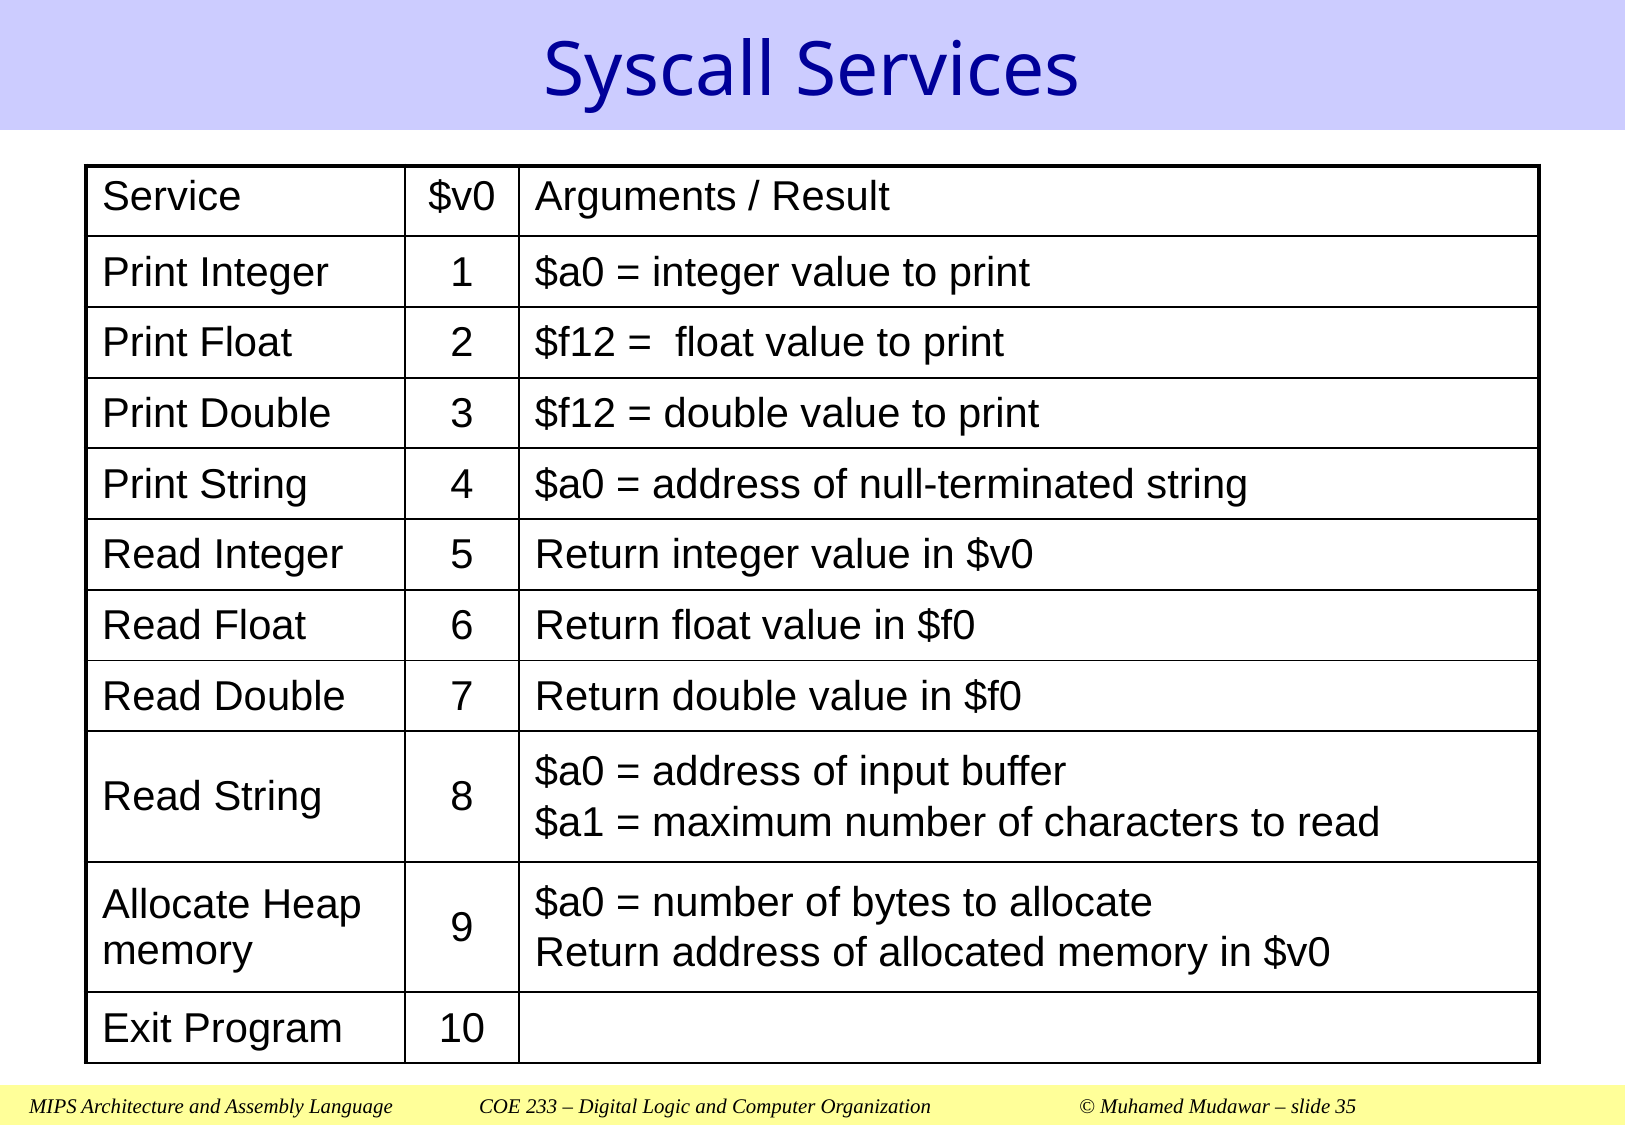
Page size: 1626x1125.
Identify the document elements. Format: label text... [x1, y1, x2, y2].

table_cell Return float value in $f0 [520, 591, 1537, 660]
table_cell 1 [406, 237, 518, 306]
table_cell Allocate Heap memory [88, 863, 404, 991]
table_cell Print String [88, 449, 404, 518]
table_cell 5 [406, 520, 518, 589]
table_cell Read Integer [88, 520, 404, 589]
table_cell 10 [406, 993, 518, 1062]
table_cell 4 [406, 449, 518, 518]
table_header Service [88, 168, 404, 235]
table_cell Print Double [88, 379, 404, 447]
table_cell Print Float [88, 308, 404, 377]
table_cell $f12 = double value to print [520, 379, 1537, 447]
table_cell $f12 = float value to print [520, 308, 1537, 377]
table_cell Return integer value in $v0 [520, 520, 1537, 589]
table_cell Return double value in $f0 [520, 661, 1537, 730]
title Syscall Services [0, 0, 1625, 130]
table_header Arguments / Result [520, 168, 1537, 235]
table_cell Read Float [88, 591, 404, 660]
table_cell [520, 993, 1537, 1062]
table_cell 8 [406, 732, 518, 861]
table_cell Read String [88, 732, 404, 861]
table_cell Exit Program [88, 993, 404, 1062]
table_cell $a0 = number of bytes to allocate Return address of allocated memory in $v0 [520, 863, 1537, 991]
table_cell 9 [406, 863, 518, 991]
table_cell 6 [406, 591, 518, 660]
table_cell 7 [406, 661, 518, 730]
table_cell Read Double [88, 661, 404, 730]
table_cell $a0 = integer value to print [520, 237, 1537, 306]
table_cell 3 [406, 379, 518, 447]
table_cell $a0 = address of null-terminated string [520, 449, 1537, 518]
table_cell $a0 = address of input buffer $a1 = maximum number of characters to read [520, 732, 1537, 861]
table_header $v0 [406, 168, 518, 235]
table_cell 2 [406, 308, 518, 377]
table_cell Print Integer [88, 237, 404, 306]
